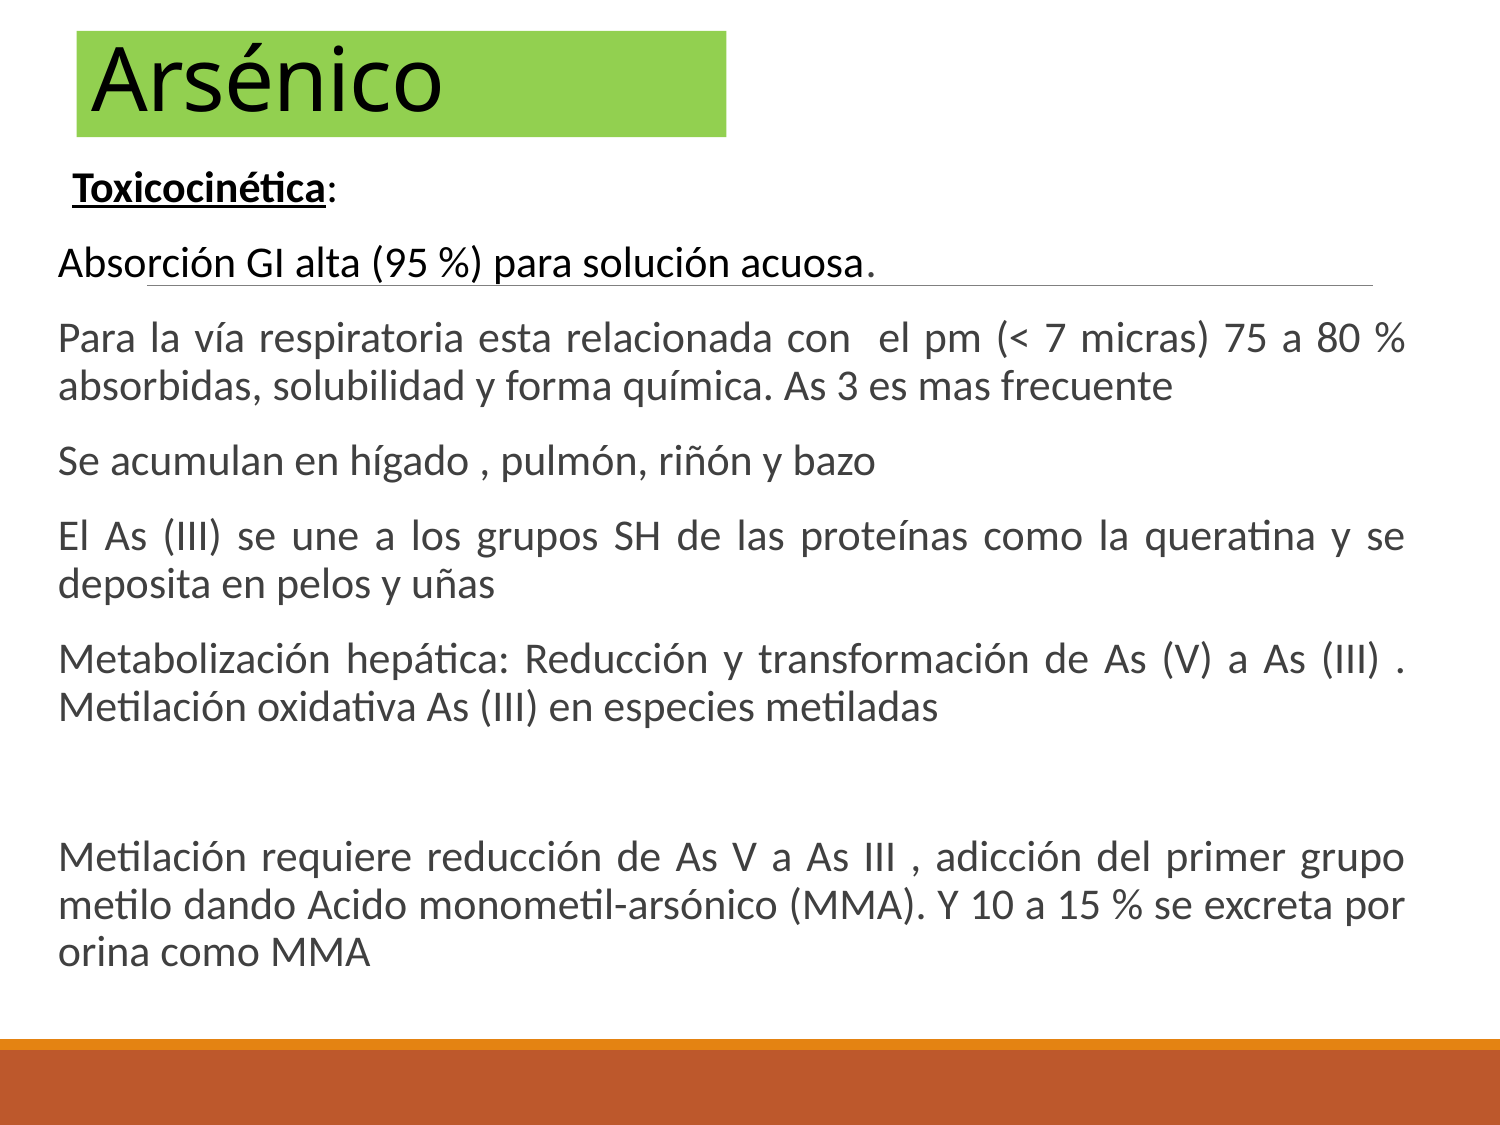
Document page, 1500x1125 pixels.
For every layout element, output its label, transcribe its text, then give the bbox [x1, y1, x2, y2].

list Toxicocinética: Absorción GI alta (95 %) para solución acuosa. Para la vía respiratoria esta relacionada con el pm (< 7 micras) 75 a 80 % absorbidas, solubilidad y forma química. As 3 es mas frecuente Se acumulan en hígado , pulmón, riñón y bazo El As (III) se une a los grupos SH de las proteínas como la queratina y se deposita en pelos y uñas Metabolización hepática: Reducción y transformación de As (V) a As (III) . Metilación oxidativa As (III) en especies metiladas Metilación requiere reducción de As V a As III , adicción del primer grupo metilo dando Acido monometil-arsónico (MMA). Y 10 a 15 % se excreta por orina como MMA [57, 156, 1408, 1067]
title Arsénico [76, 30, 727, 138]
